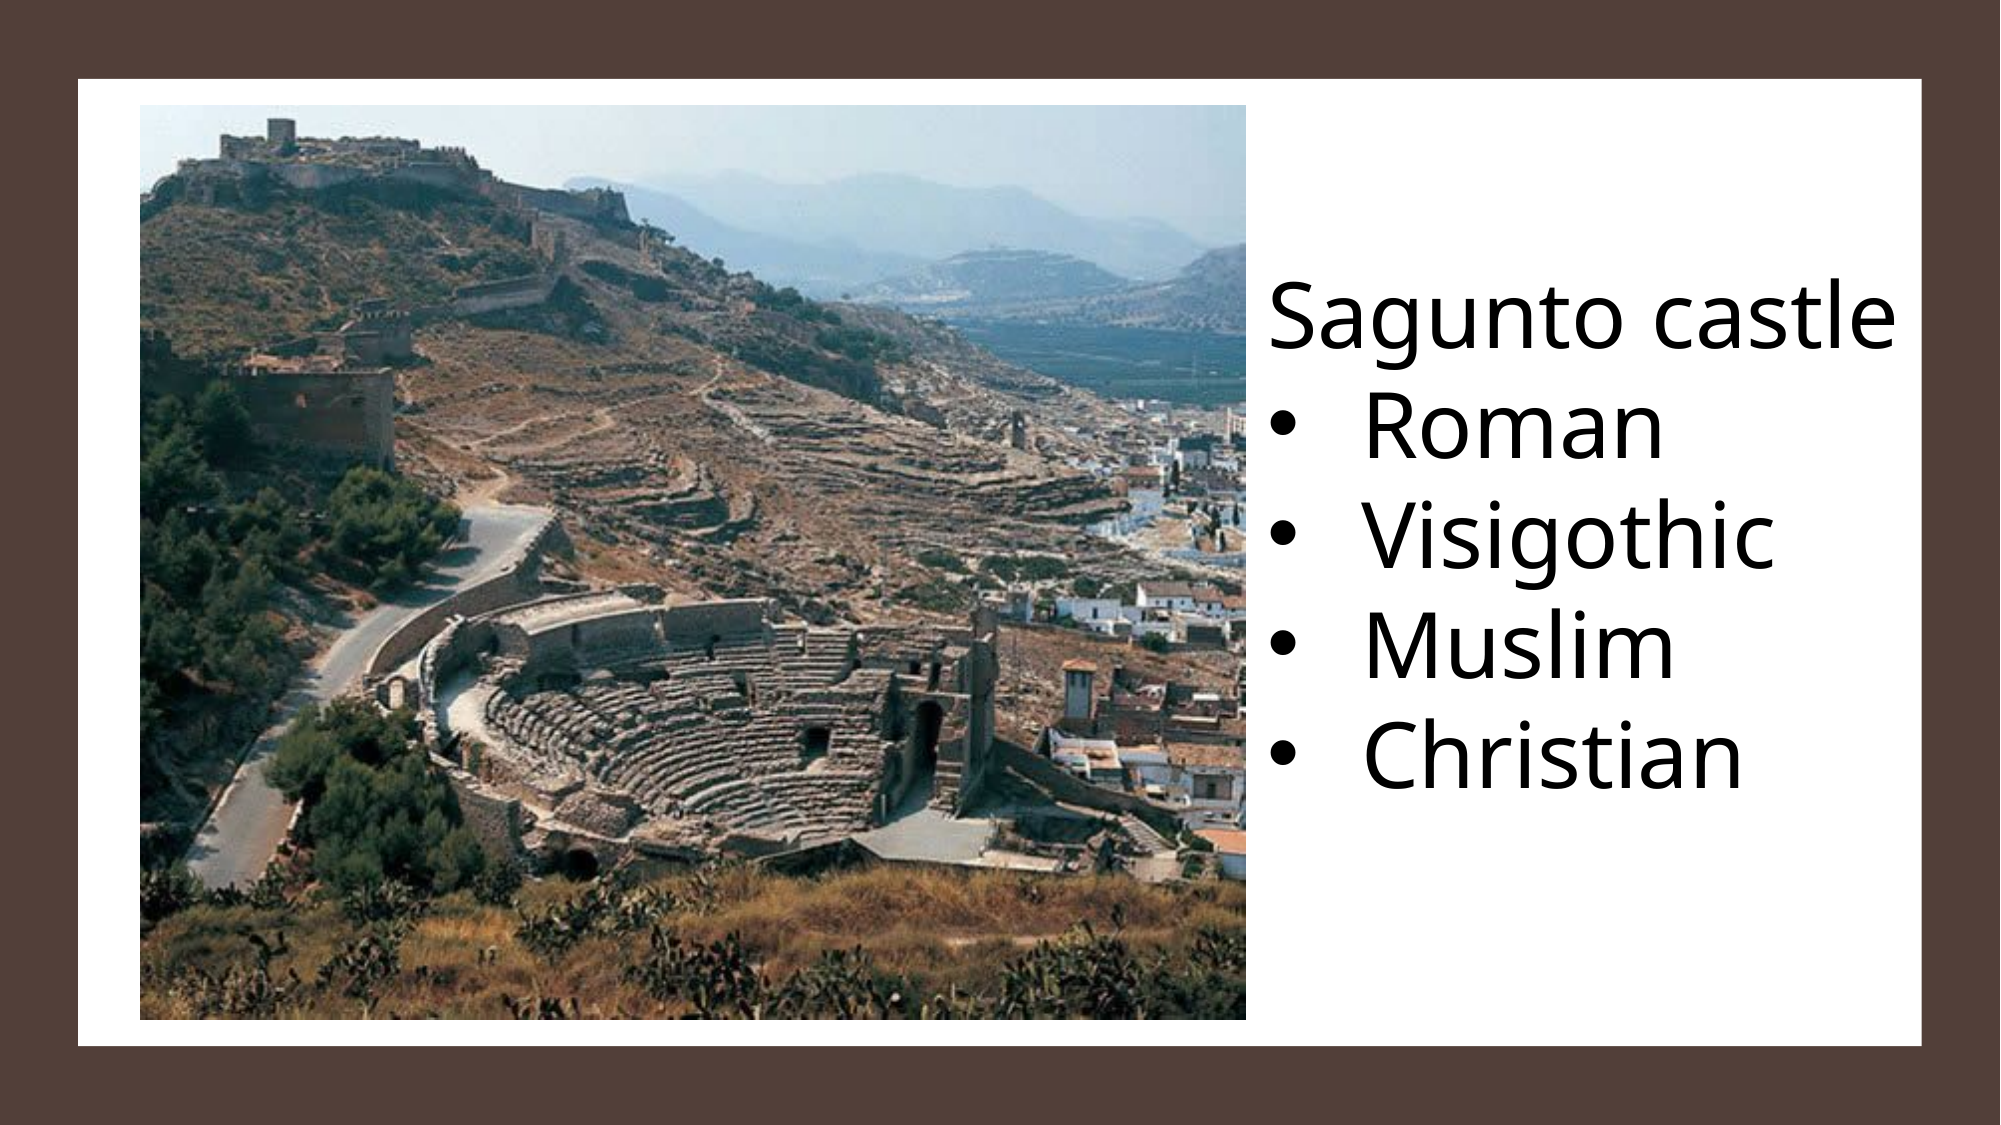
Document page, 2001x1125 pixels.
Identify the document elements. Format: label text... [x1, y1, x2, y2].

text_box [77, 78, 1923, 1047]
picture [140, 105, 1246, 1020]
text_box [0, 0, 2000, 1125]
text_box Sagunto castle Roman Visigothic Muslim Christian [1252, 249, 1915, 815]
